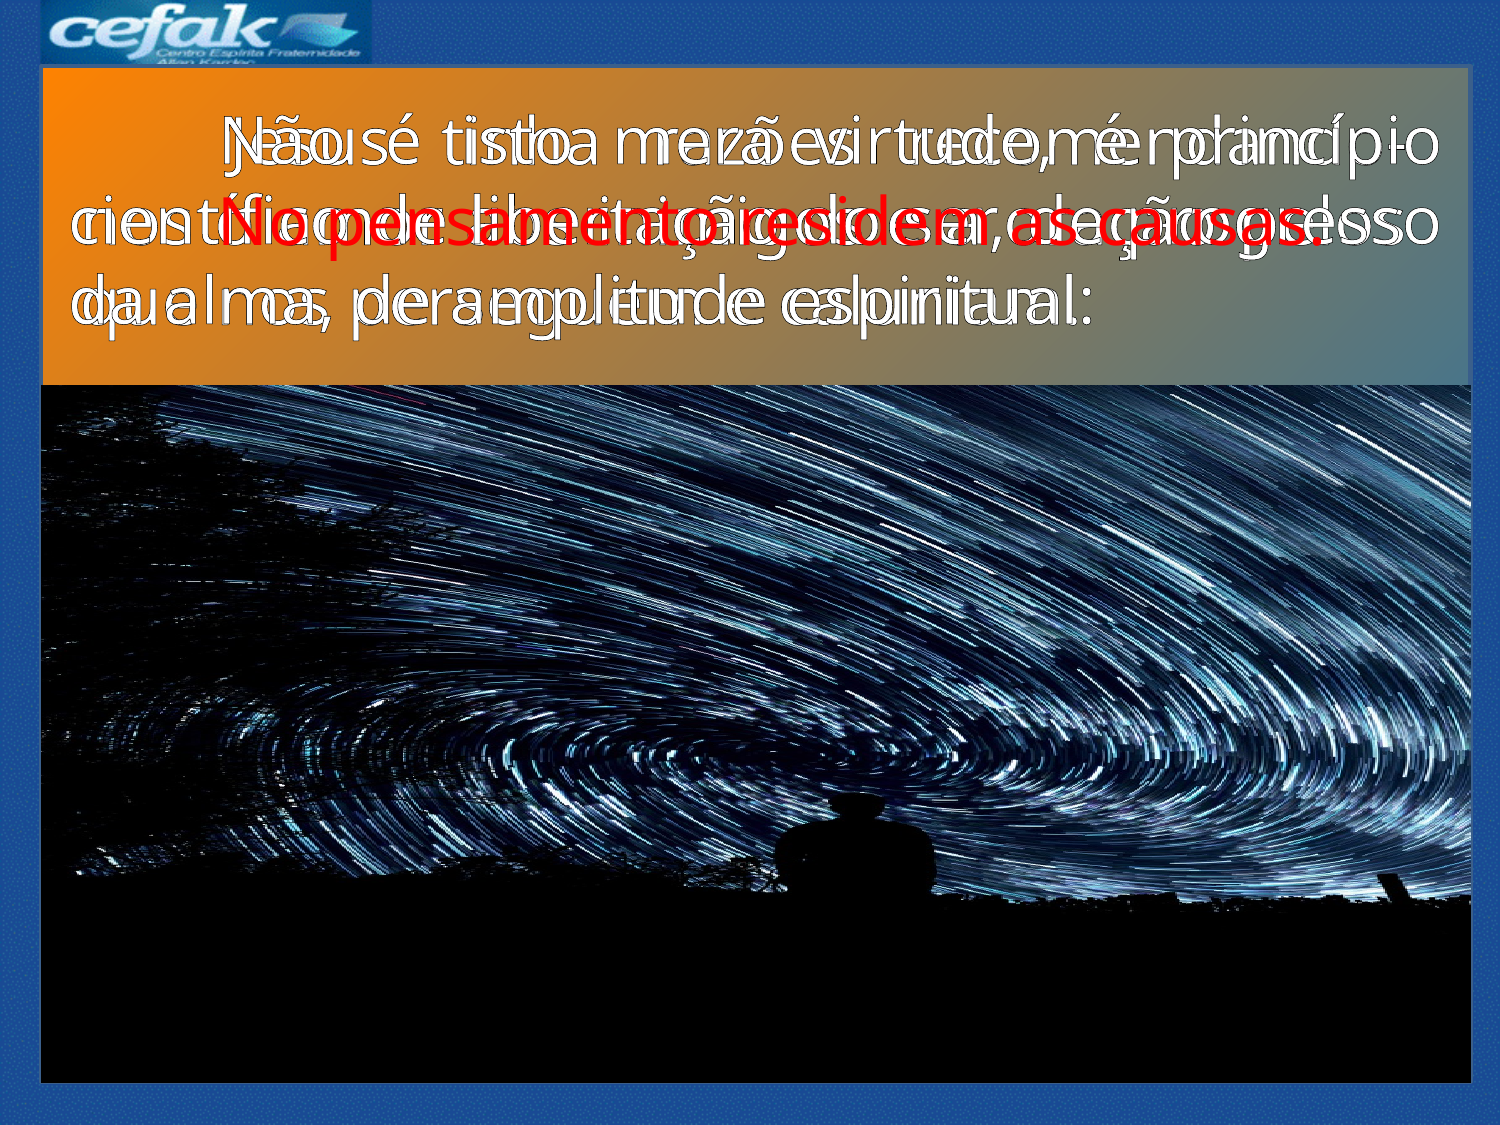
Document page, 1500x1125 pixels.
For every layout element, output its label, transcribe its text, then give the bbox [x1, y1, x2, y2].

text_box [39, 64, 1473, 386]
text_box No pensamento residem as causas. [53, 171, 1458, 266]
picture [0, 0, 1500, 1125]
text_box Não é isto mera virtude, é princípio científico de libertação do ser, de progresso da alma, de amplitude espiritual: [53, 89, 1459, 345]
